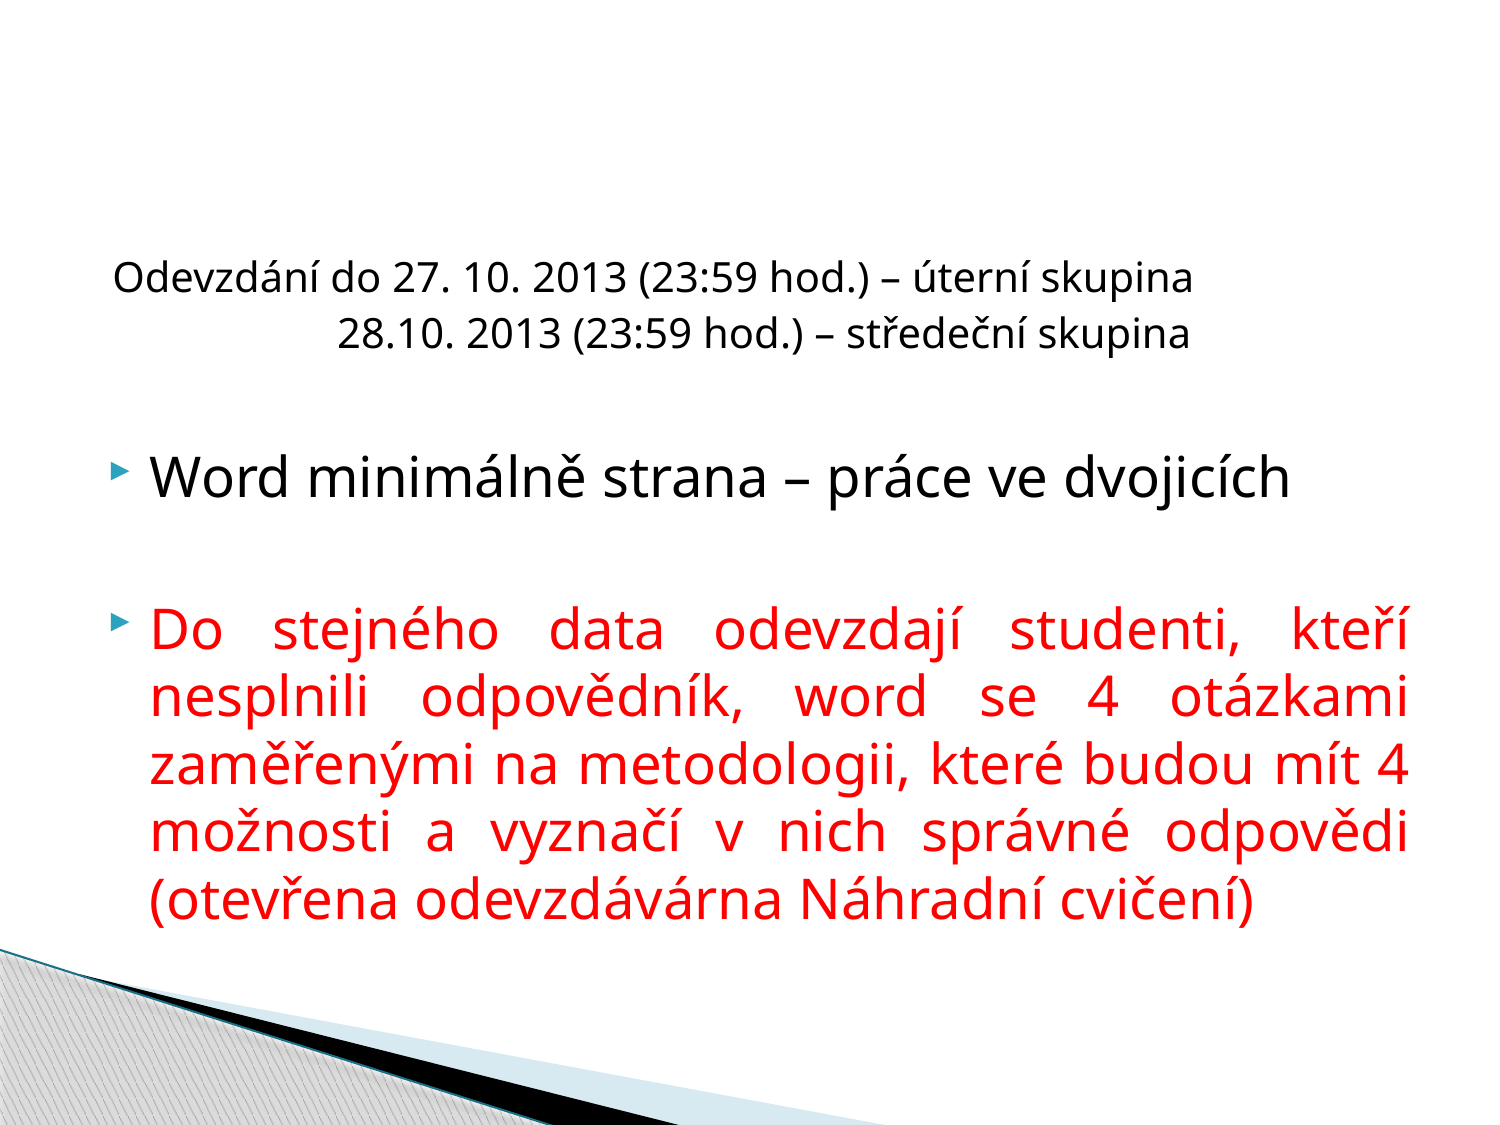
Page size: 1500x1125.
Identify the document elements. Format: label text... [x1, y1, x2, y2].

list Odevzdání do 27. 10. 2013 (23:59 hod.) – úterní skupina 28.10. 2013 (23:59 hod.) – středeční skupina Word minimálně strana – práce ve dvojicích Do stejného data odevzdají studenti, kteří nesplnili odpovědník, word se 4 otázkami zaměřenými na metodologii, které budou mít 4 možnosti a vyznačí v nich správné odpovědi (otevřena odevzdávárna Náhradní cvičení) [75, 243, 1425, 986]
